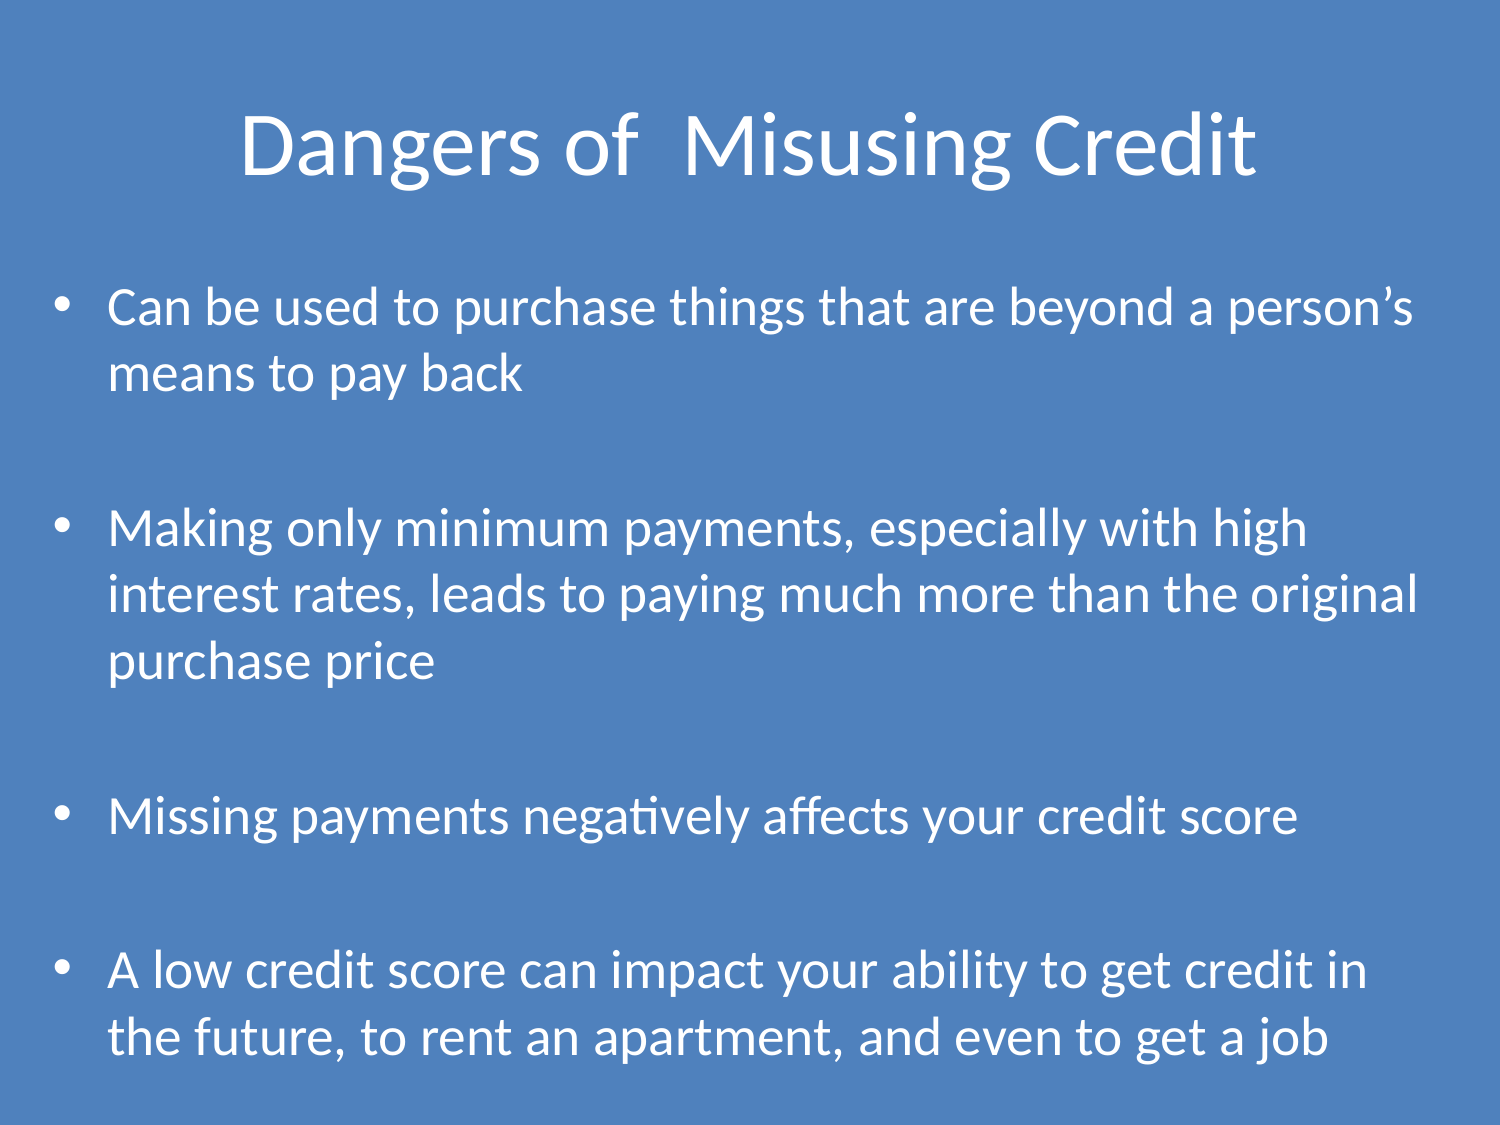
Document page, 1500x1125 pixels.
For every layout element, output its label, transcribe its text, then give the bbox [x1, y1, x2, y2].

title Dangers of Misusing Credit [75, 45, 1425, 233]
list Can be used to purchase things that are beyond a person’s means to pay back Making only minimum payments, especially with high interest rates, leads to paying much more than the original purchase price Missing payments negatively affects your credit score A low credit score can impact your ability to get credit in the future, to rent an apartment, and even to get a job [37, 262, 1463, 1075]
